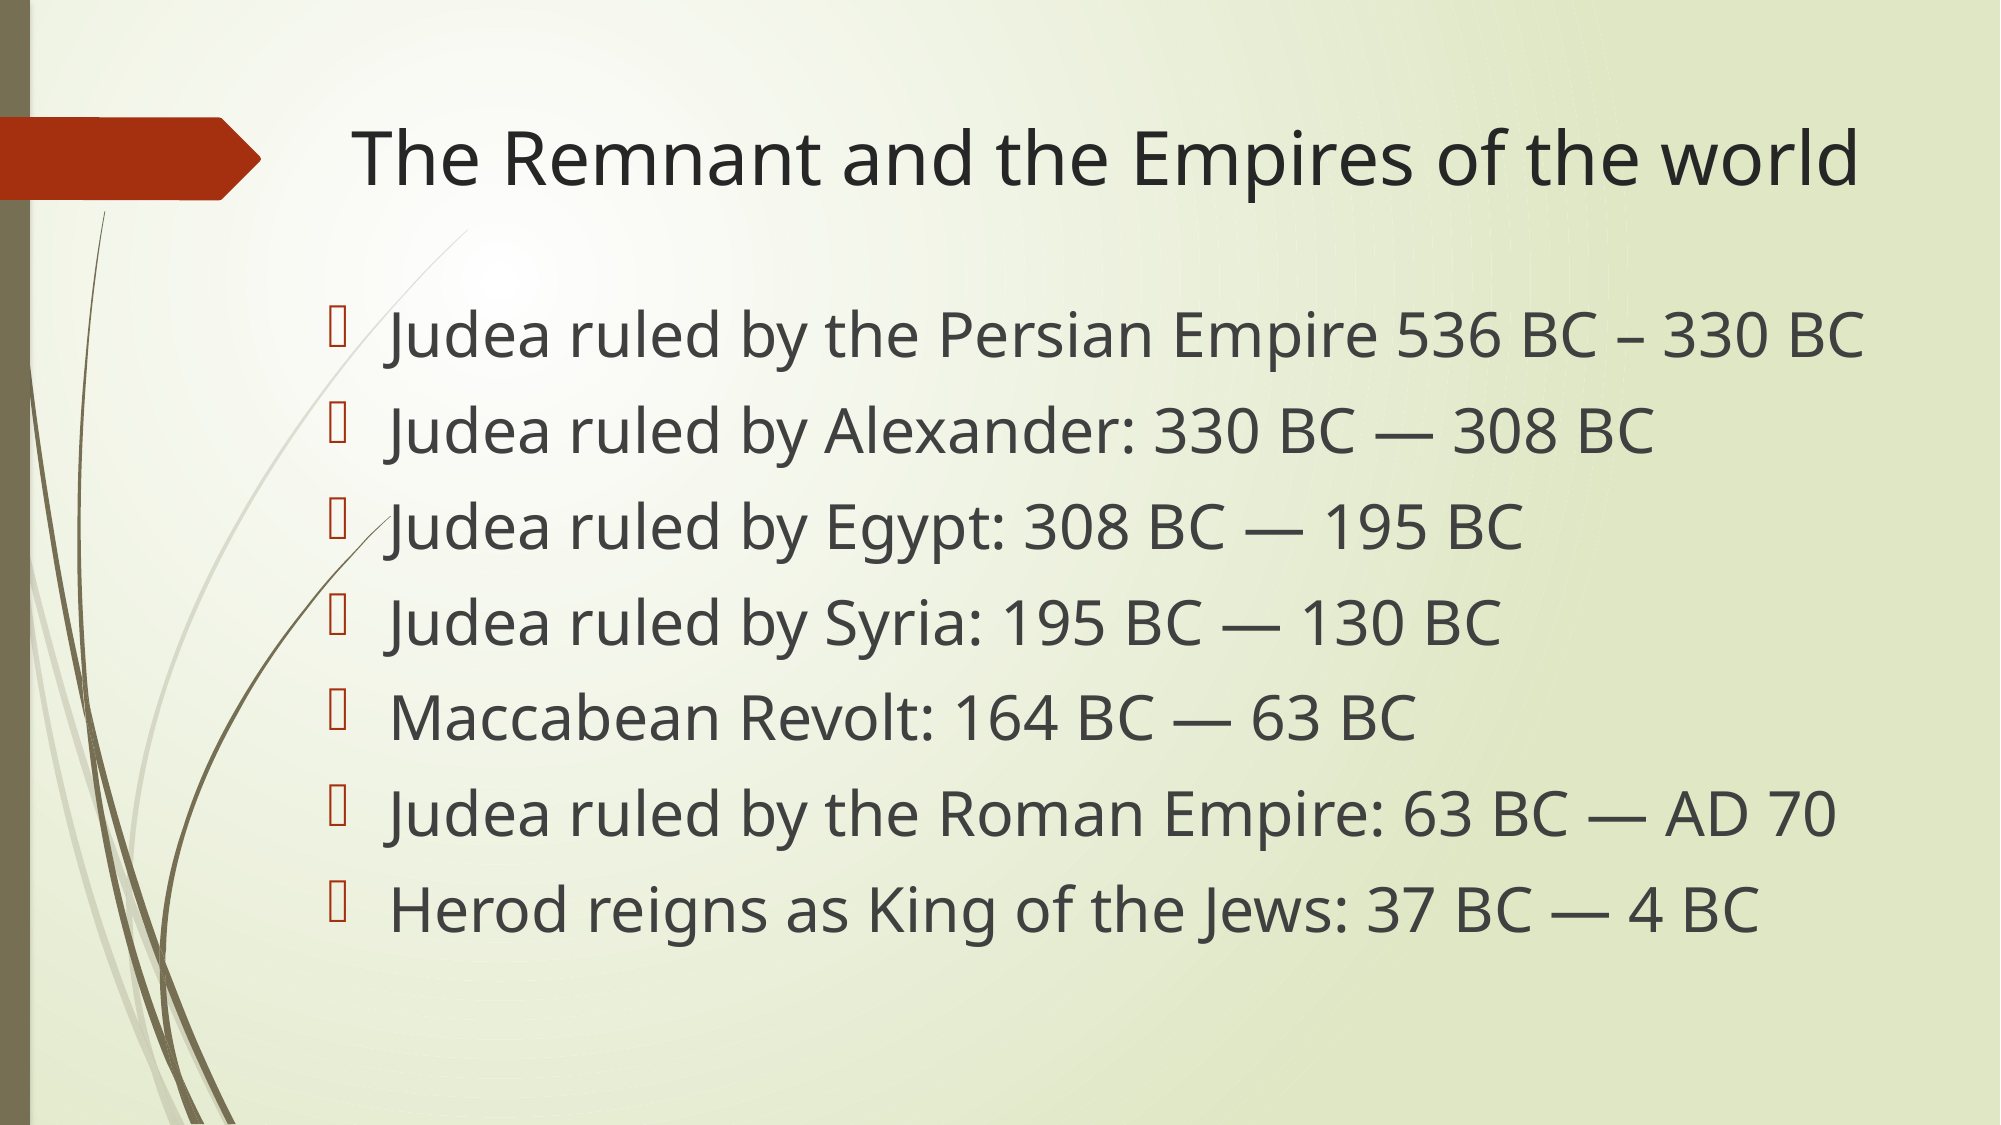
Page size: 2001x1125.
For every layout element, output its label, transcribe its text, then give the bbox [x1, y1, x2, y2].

list Judea ruled by the Persian Empire 536 BC – 330 BC Judea ruled by Alexander: 330 BC — 308 BC Judea ruled by Egypt: 308 BC — 195 BC Judea ruled by Syria: 195 BC — 130 BC Maccabean Revolt: 164 BC — 63 BC Judea ruled by the Roman Empire: 63 BC — AD 70 Herod reigns as King of the Jews: 37 BC — 4 BC [312, 287, 1888, 970]
title The Remnant and the Empires of the world [336, 102, 1927, 243]
